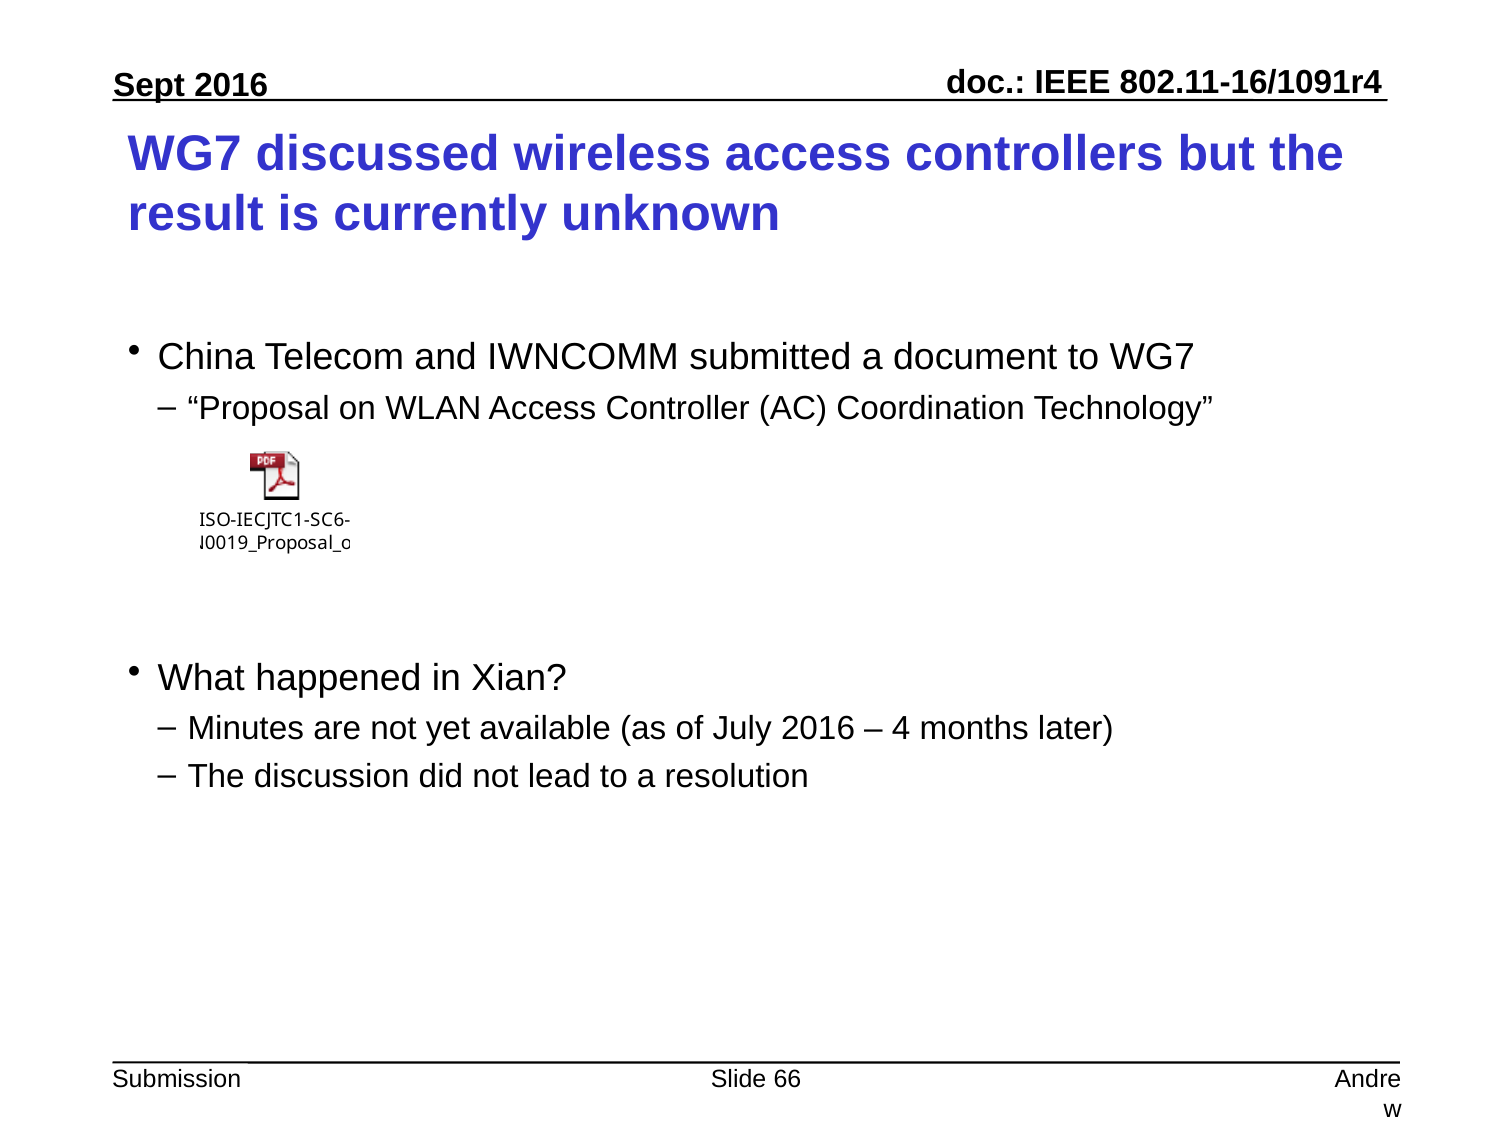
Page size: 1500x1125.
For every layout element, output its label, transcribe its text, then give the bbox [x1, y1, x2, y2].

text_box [199, 449, 351, 577]
footer Andrew Myles, Cisco [1320, 1061, 1402, 1093]
title WG7 discussed wireless access controllers but the result is currently unknown [112, 112, 1388, 288]
list China Telecom and IWNCOMM submitted a document to WG7 “Proposal on WLAN Access Controller (AC) Coordination Technology” What happened in Xian? Minutes are not yet available (as of July 2016 – 4 months later) The discussion did not lead to a resolution [112, 324, 1388, 1000]
slide_number Slide 66 [709, 1061, 803, 1093]
